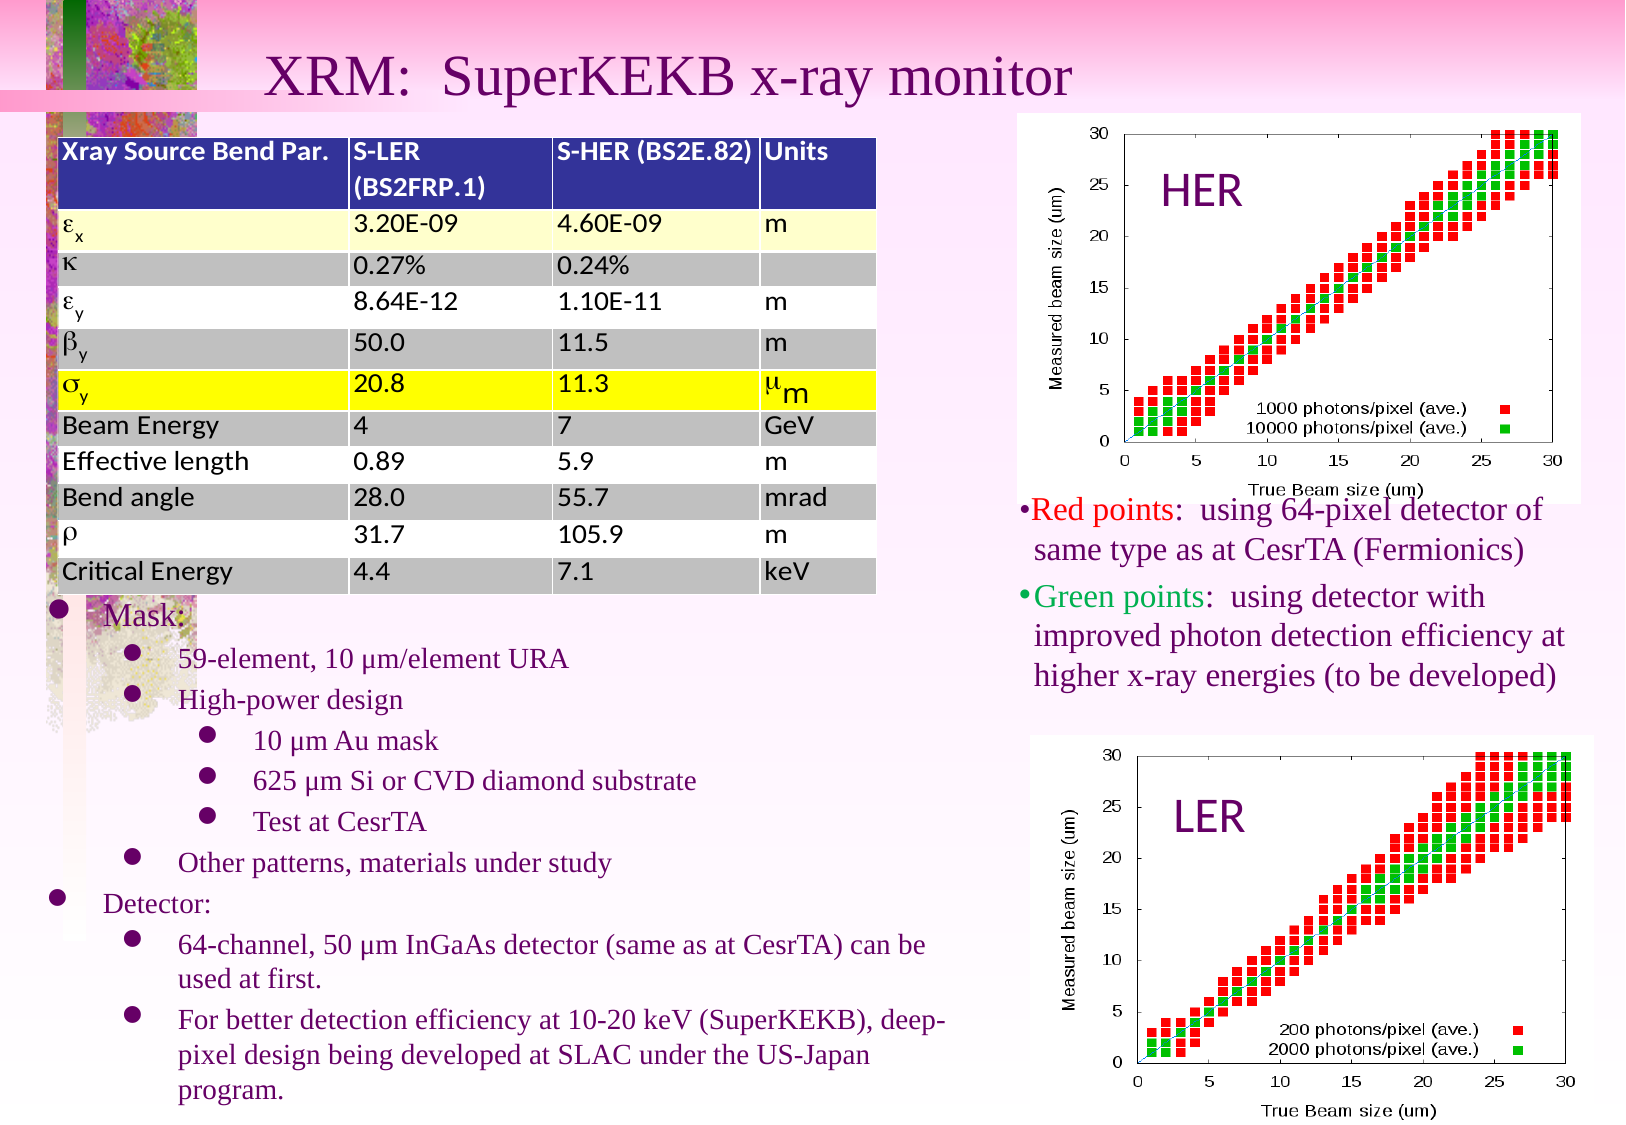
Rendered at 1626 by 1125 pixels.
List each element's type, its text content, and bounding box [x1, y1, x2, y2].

text_box •Red points: using 64-pixel detector of same type as at CesrTA (Fermionics) Green points: using detector with improved photon detection efficiency at higher x-ray energies (to be developed) [1004, 479, 1625, 811]
picture [46, 111, 64, 586]
picture [86, 111, 197, 136]
picture [1016, 113, 1581, 504]
picture [46, 0, 64, 90]
text_box XRM: SuperKEKB x-ray monitor [186, 30, 1152, 113]
picture [86, 0, 197, 90]
text_box Mask: 59-element, 10 μm/element URA High-power design 10 μm Au mask 625 μm Si or CVD diamond substrate Test at CesrTA Other patterns, materials under study Detector: 64-channel, 50 μm InGaAs detector (same as at CesrTA) can be used at first. For better detection efficiency at 10-20 keV (SuperKEKB), deep-pixel design being developed at SLAC under the US-Japan program. [31, 586, 992, 1125]
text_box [57, 136, 879, 596]
picture [1029, 735, 1594, 1125]
